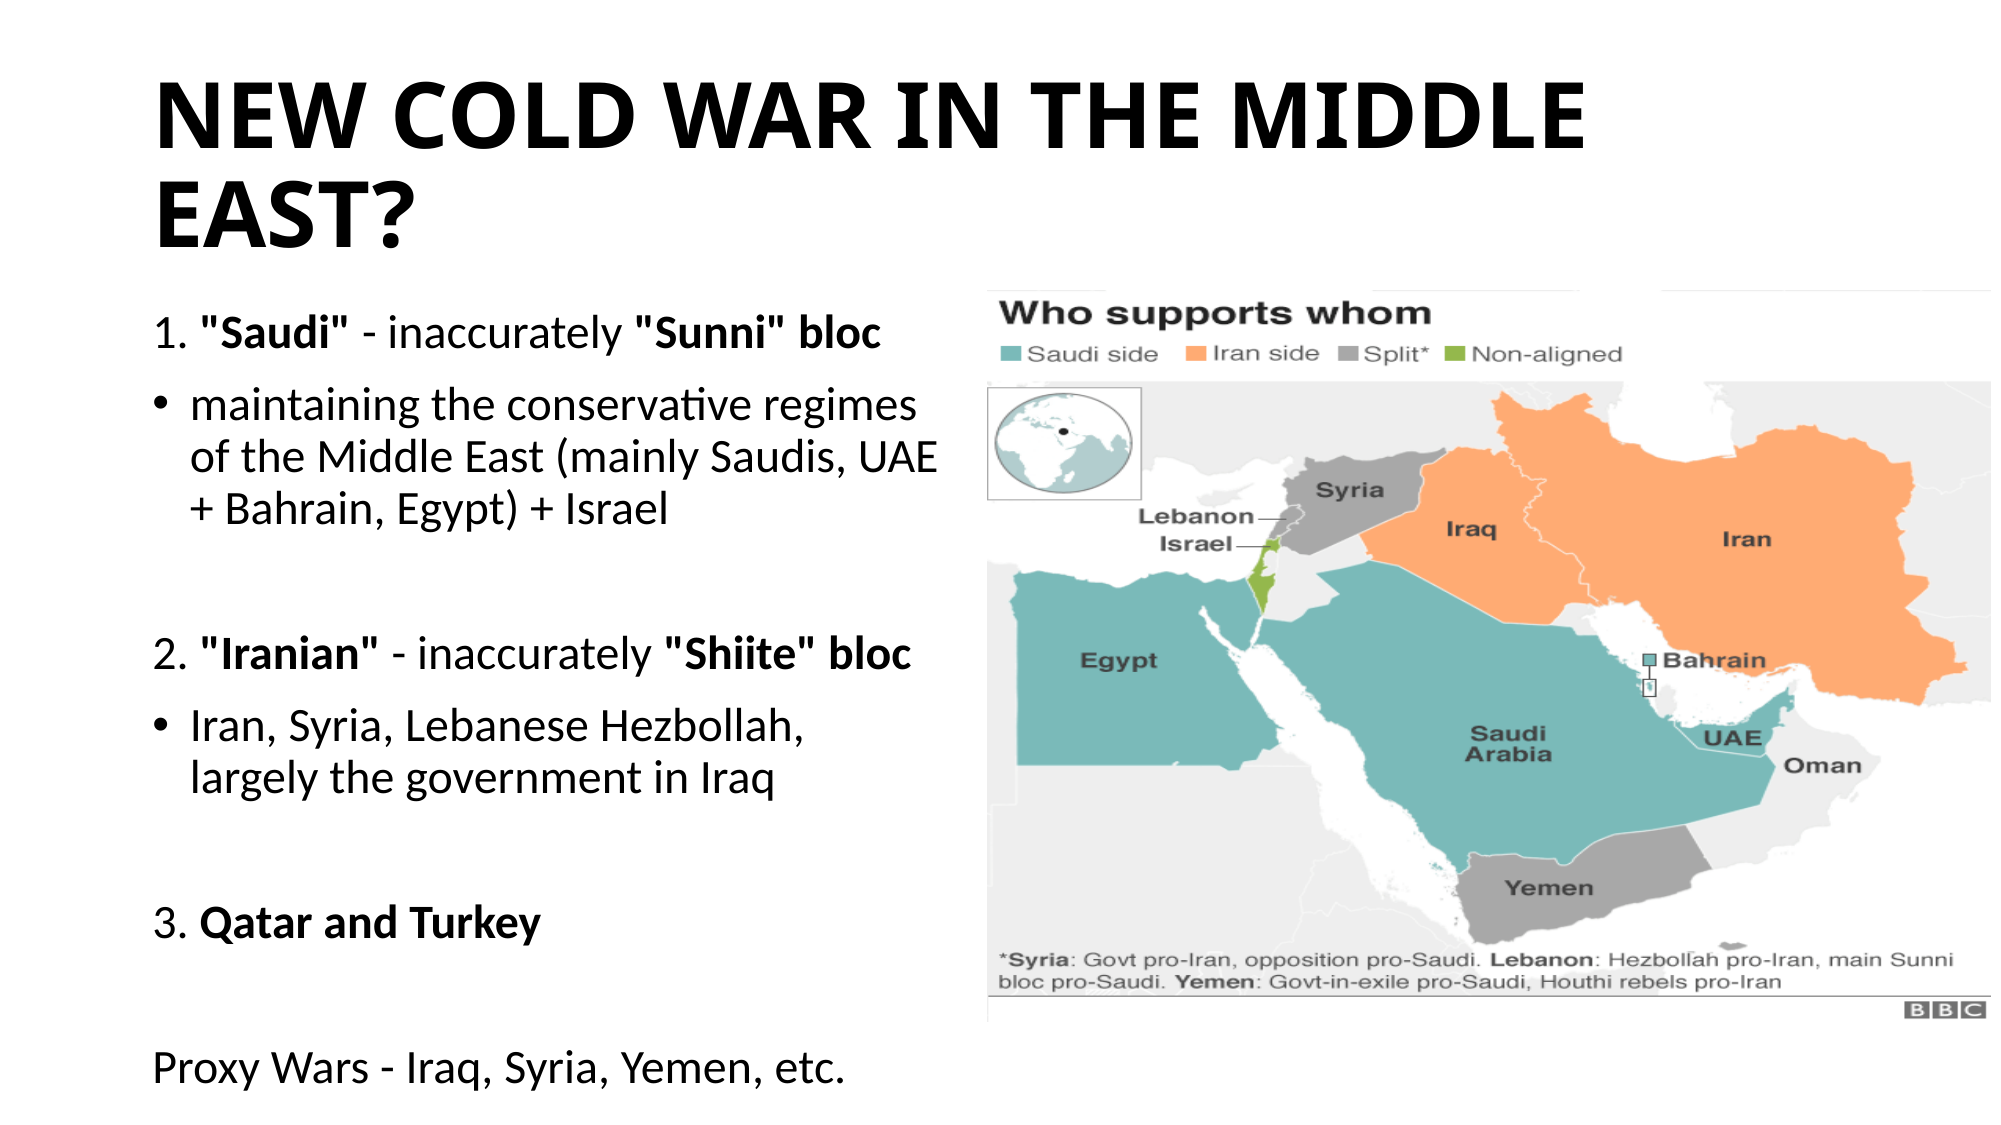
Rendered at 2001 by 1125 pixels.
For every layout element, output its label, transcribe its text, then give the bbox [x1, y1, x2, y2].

list 1. "Saudi" - inaccurately "Sunni" bloc maintaining the conservative regimes of the Middle East (mainly Saudis, UAE + Bahrain, Egypt) + Israel 2. "Iranian" - inaccurately "Shiite" bloc Iran, Syria, Lebanese Hezbollah, largely the government in Iraq 3. Qatar and Turkey Proxy Wars - Iraq, Syria, Yemen, etc. [137, 299, 958, 1066]
picture [987, 290, 1991, 1022]
title NEW COLD WAR IN THE MIDDLE EAST? [137, 59, 1863, 278]
